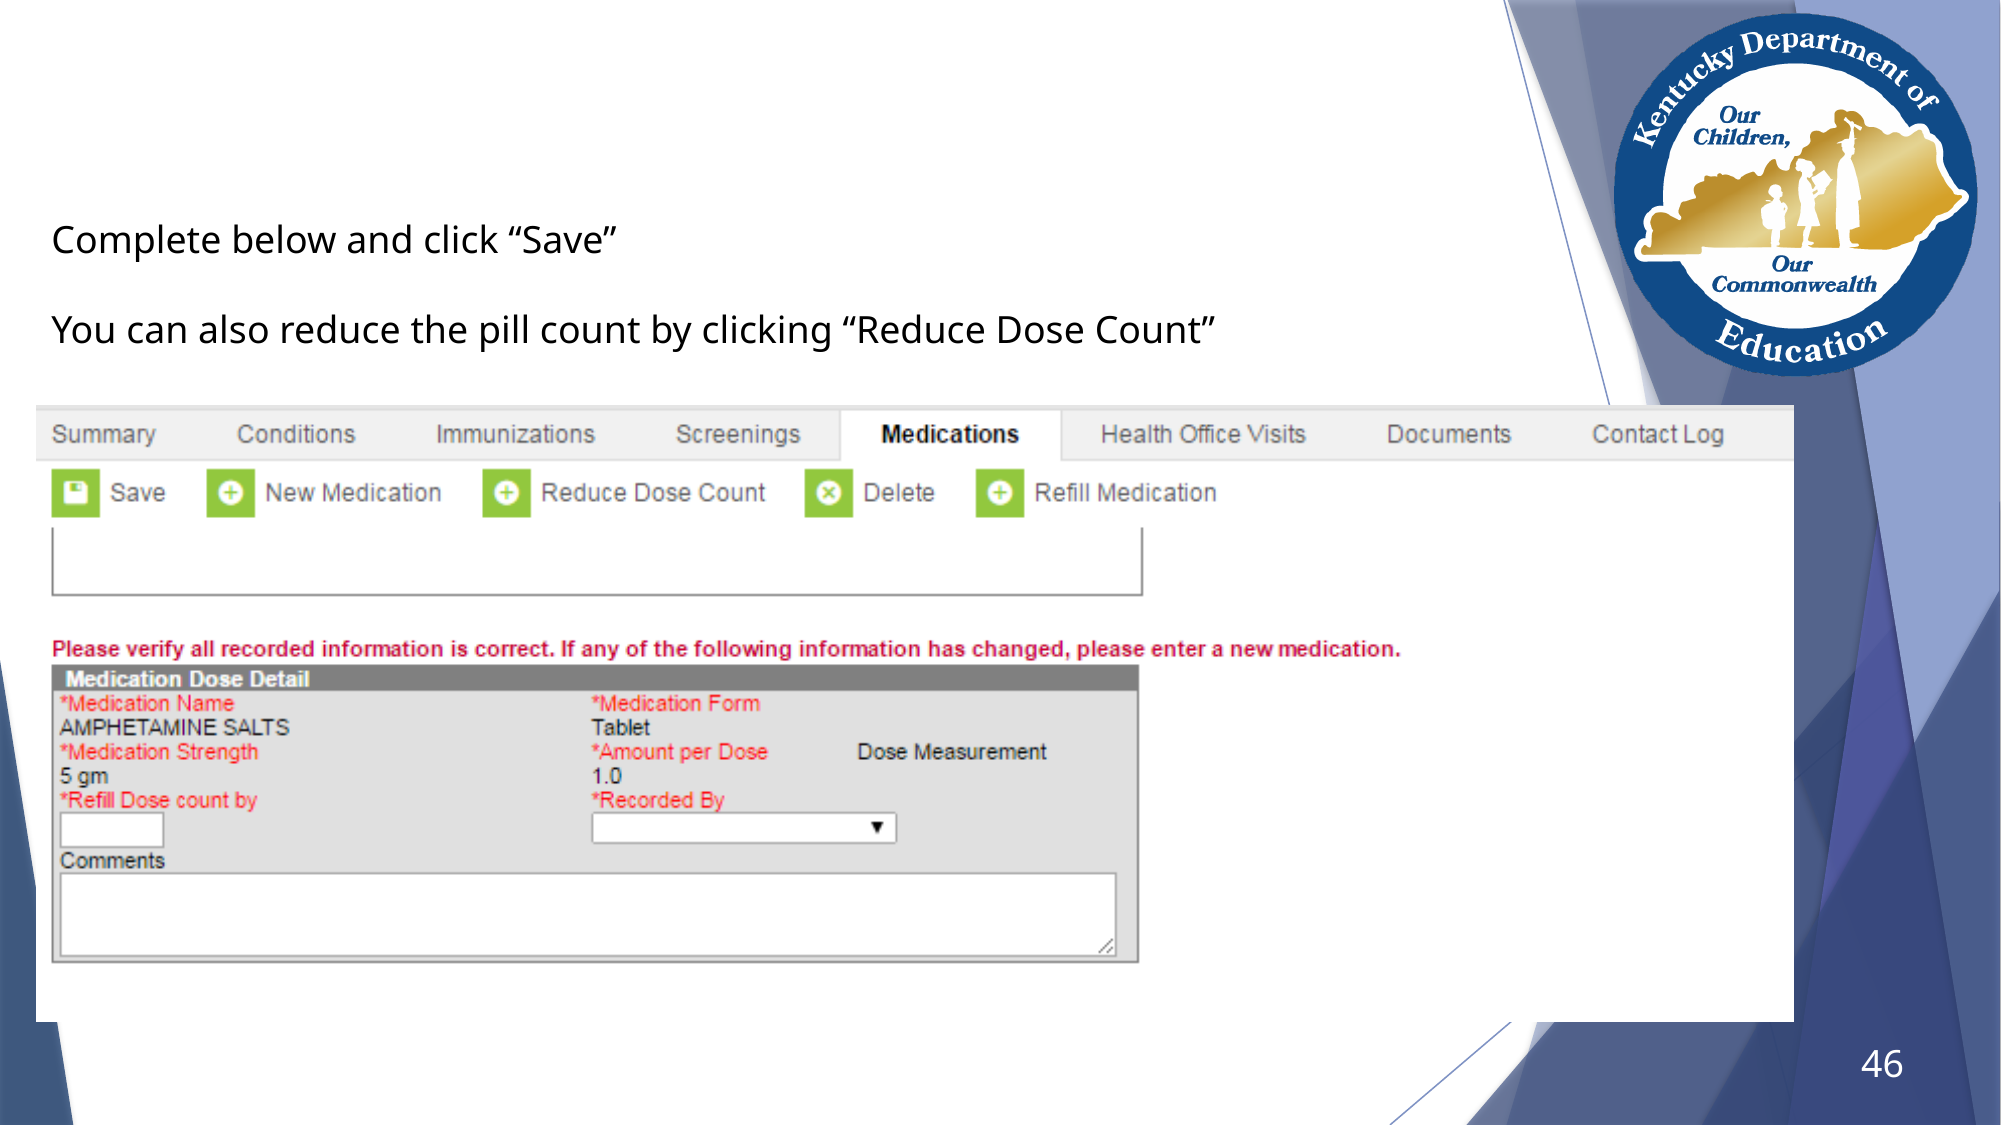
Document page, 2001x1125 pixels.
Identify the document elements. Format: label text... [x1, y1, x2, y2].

picture [36, 405, 1795, 1023]
title Slide 46 [111, 99, 1522, 317]
text_box Complete below and click “Save” You can also reduce the pill count by clicking “Reduce Dose Count” [36, 208, 1427, 358]
slide_number 46 [1807, 1035, 1920, 1095]
picture [1598, 0, 1989, 390]
